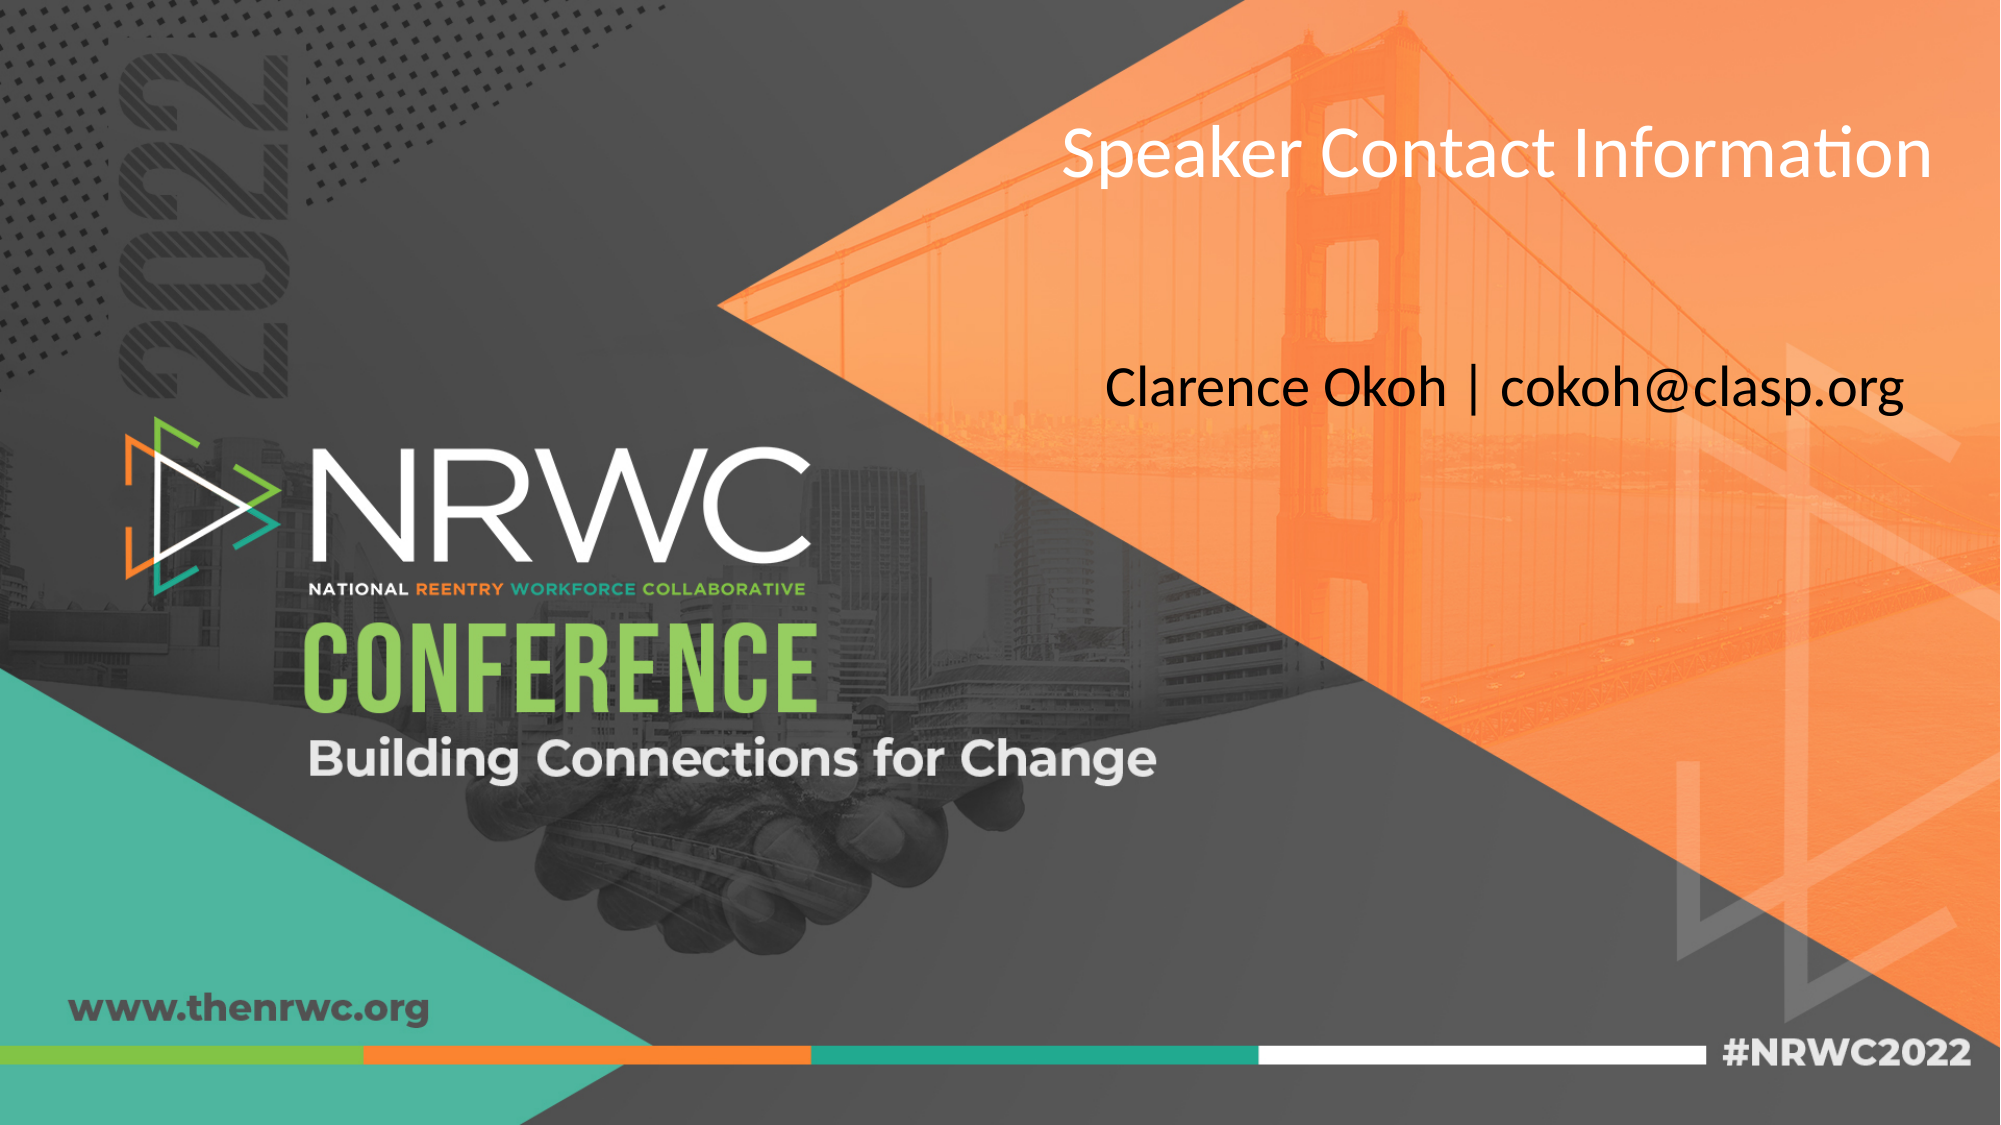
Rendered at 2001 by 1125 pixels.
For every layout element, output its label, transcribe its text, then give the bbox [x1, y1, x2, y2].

text_box Clarence Okoh | cokoh@clasp.org [1046, 340, 1964, 425]
text_box Speaker Contact Information [1046, 94, 2000, 200]
picture [0, 0, 2000, 1125]
